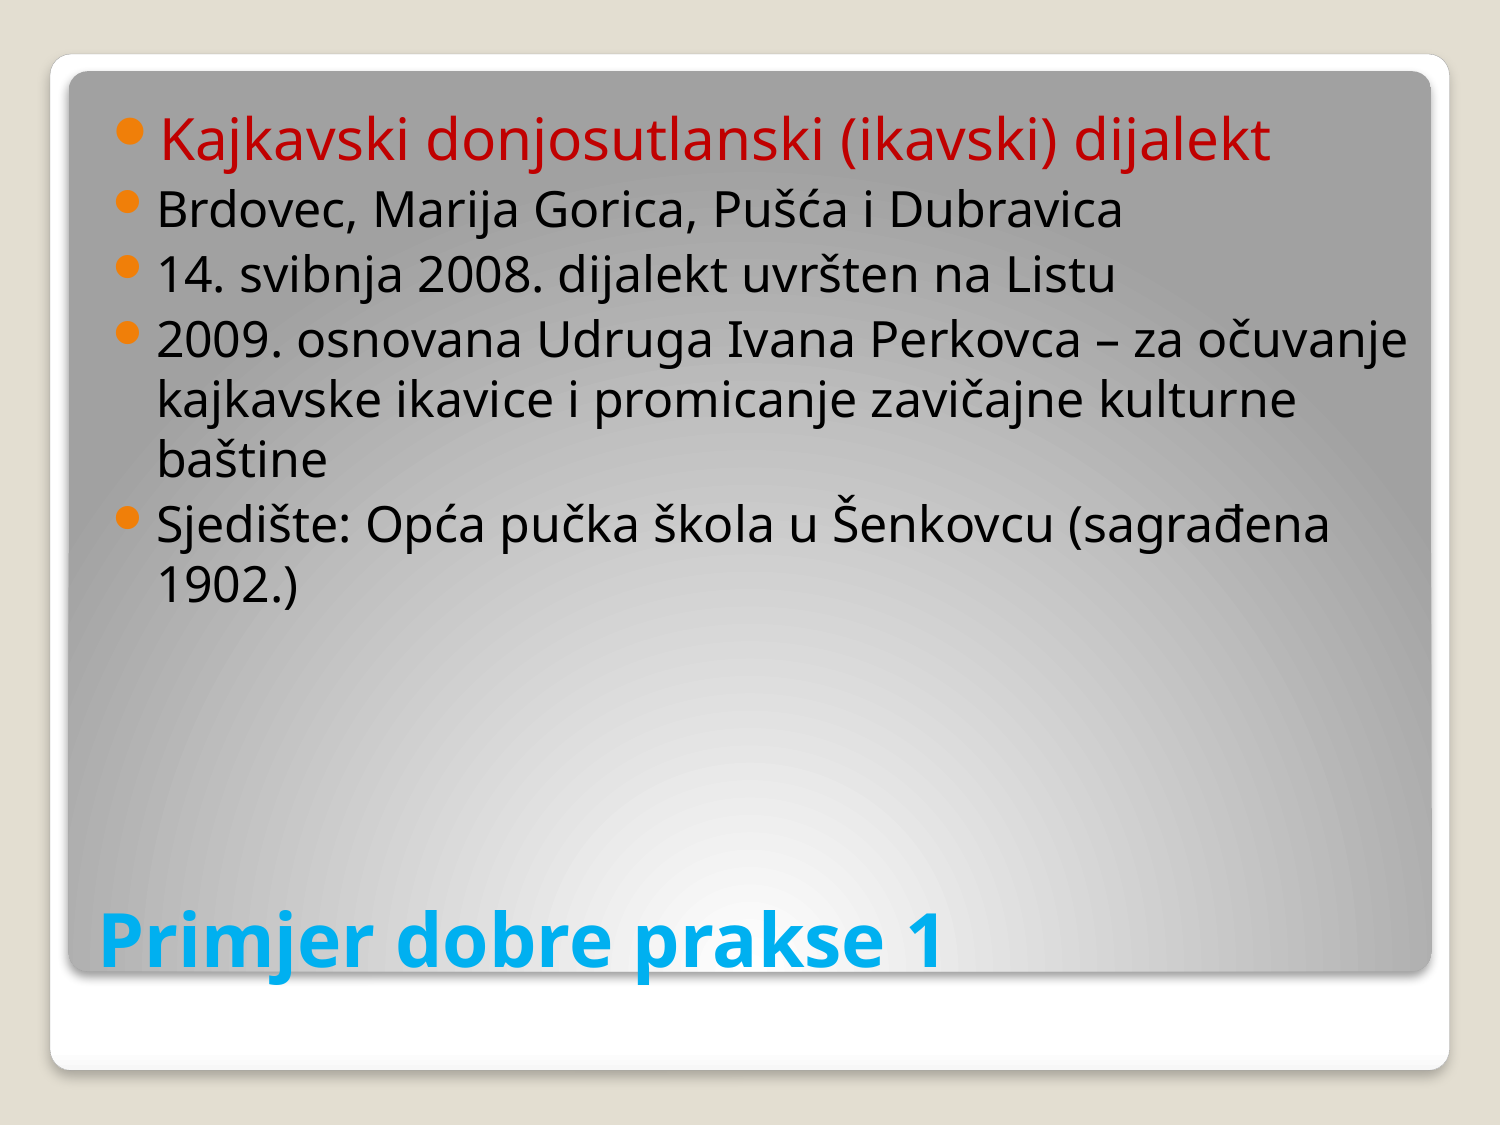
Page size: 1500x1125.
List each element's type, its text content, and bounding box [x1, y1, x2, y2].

list Kajkavski donjosutlanski (ikavski) dijalekt Brdovec, Marija Gorica, Pušća i Dubravica 14. svibnja 2008. dijalekt uvršten na Listu 2009. osnovana Udruga Ivana Perkovca – za očuvanje kajkavske ikavice i promicanje zavičajne kulturne baštine Sjedište: Opća pučka škola u Šenkovcu (sagrađena 1902.) [82, 86, 1425, 774]
title Primjer dobre prakse 1 [82, 817, 1425, 990]
